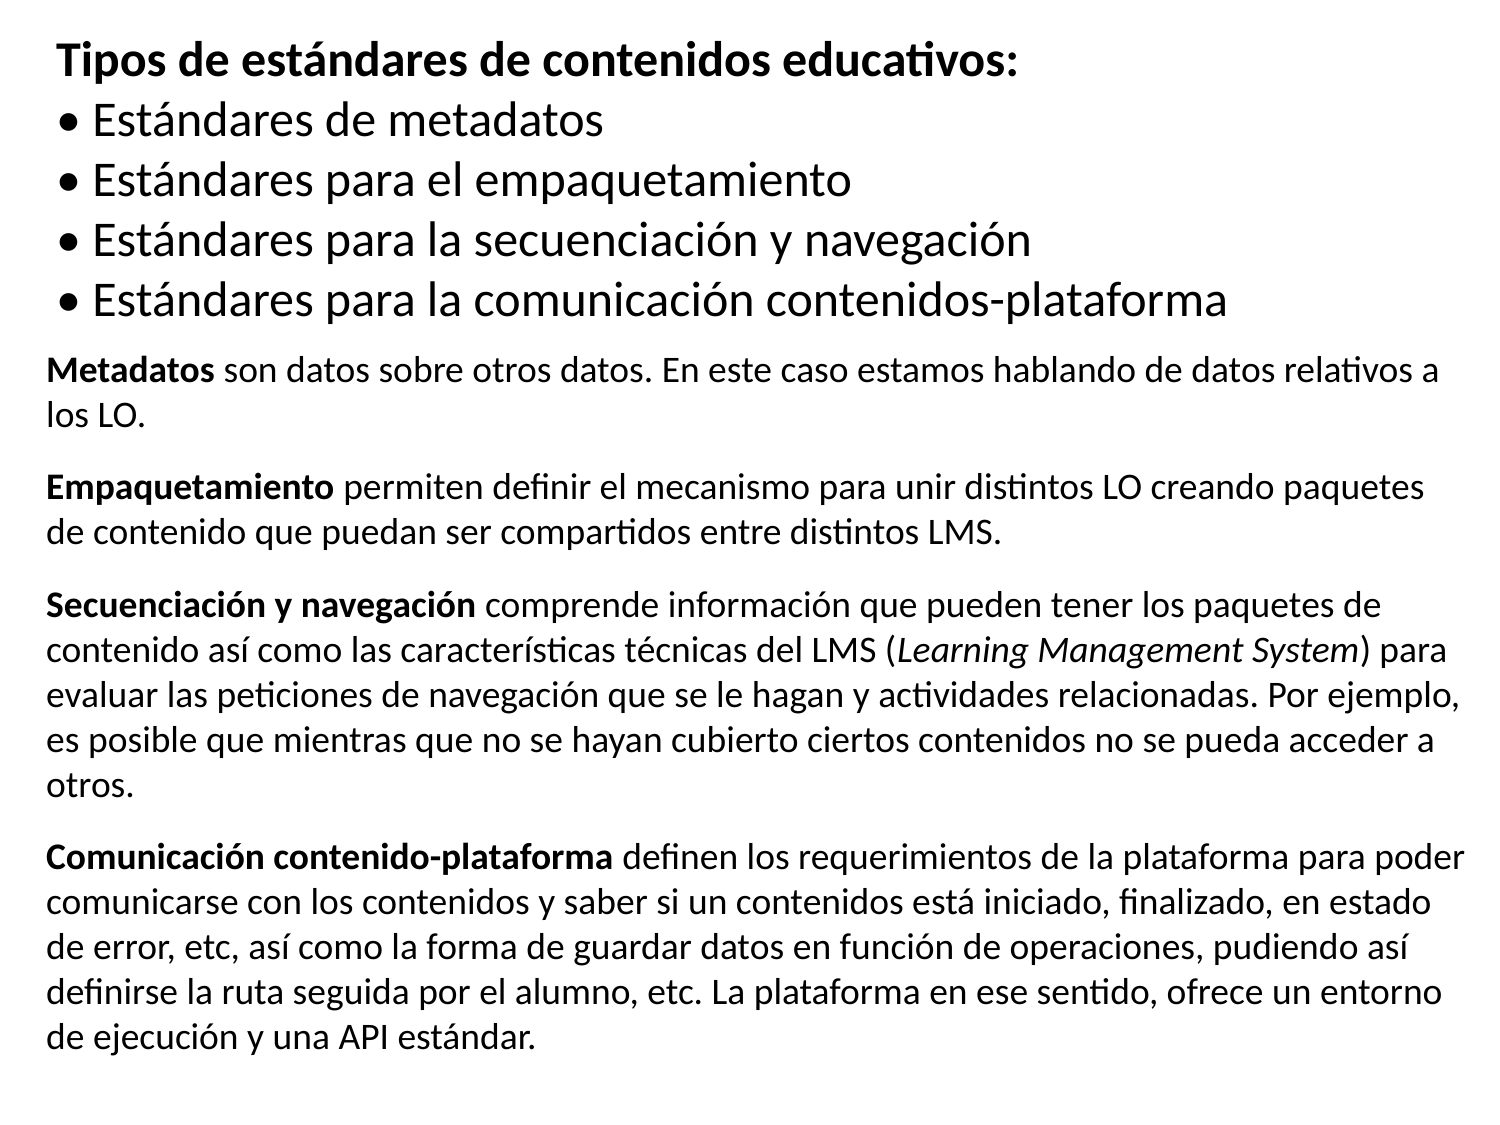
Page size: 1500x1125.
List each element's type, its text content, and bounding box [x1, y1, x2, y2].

text_box Tipos de estándares de contenidos educativos: • Estándares de metadatos • Estándares para el empaquetamiento • Estándares para la secuenciación y navegación • Estándares para la comunicación contenidos-plataforma [41, 19, 1436, 334]
text_box Metadatos son datos sobre otros datos. En este caso estamos hablando de datos relativos a los LO. Empaquetamiento permiten definir el mecanismo para unir distintos LO creando paquetes de contenido que puedan ser compartidos entre distintos LMS. Secuenciación y navegación comprende información que pueden tener los paquetes de contenido así como las características técnicas del LMS (Learning Management System) para evaluar las peticiones de navegación que se le hagan y actividades relacionadas. Por ejemplo, es posible que mientras que no se hayan cubierto ciertos contenidos no se pueda acceder a otros. Comunicación contenido-plataforma definen los requerimientos de la plataforma para poder comunicarse con los contenidos y saber si un contenidos está iniciado, finalizado, en estado de error, etc, así como la forma de guardar datos en función de operaciones, pudiendo así definirse la ruta seguida por el alumno, etc. La plataforma en ese sentido, ofrece un entorno de ejecución y una API estándar. [31, 337, 1485, 1065]
